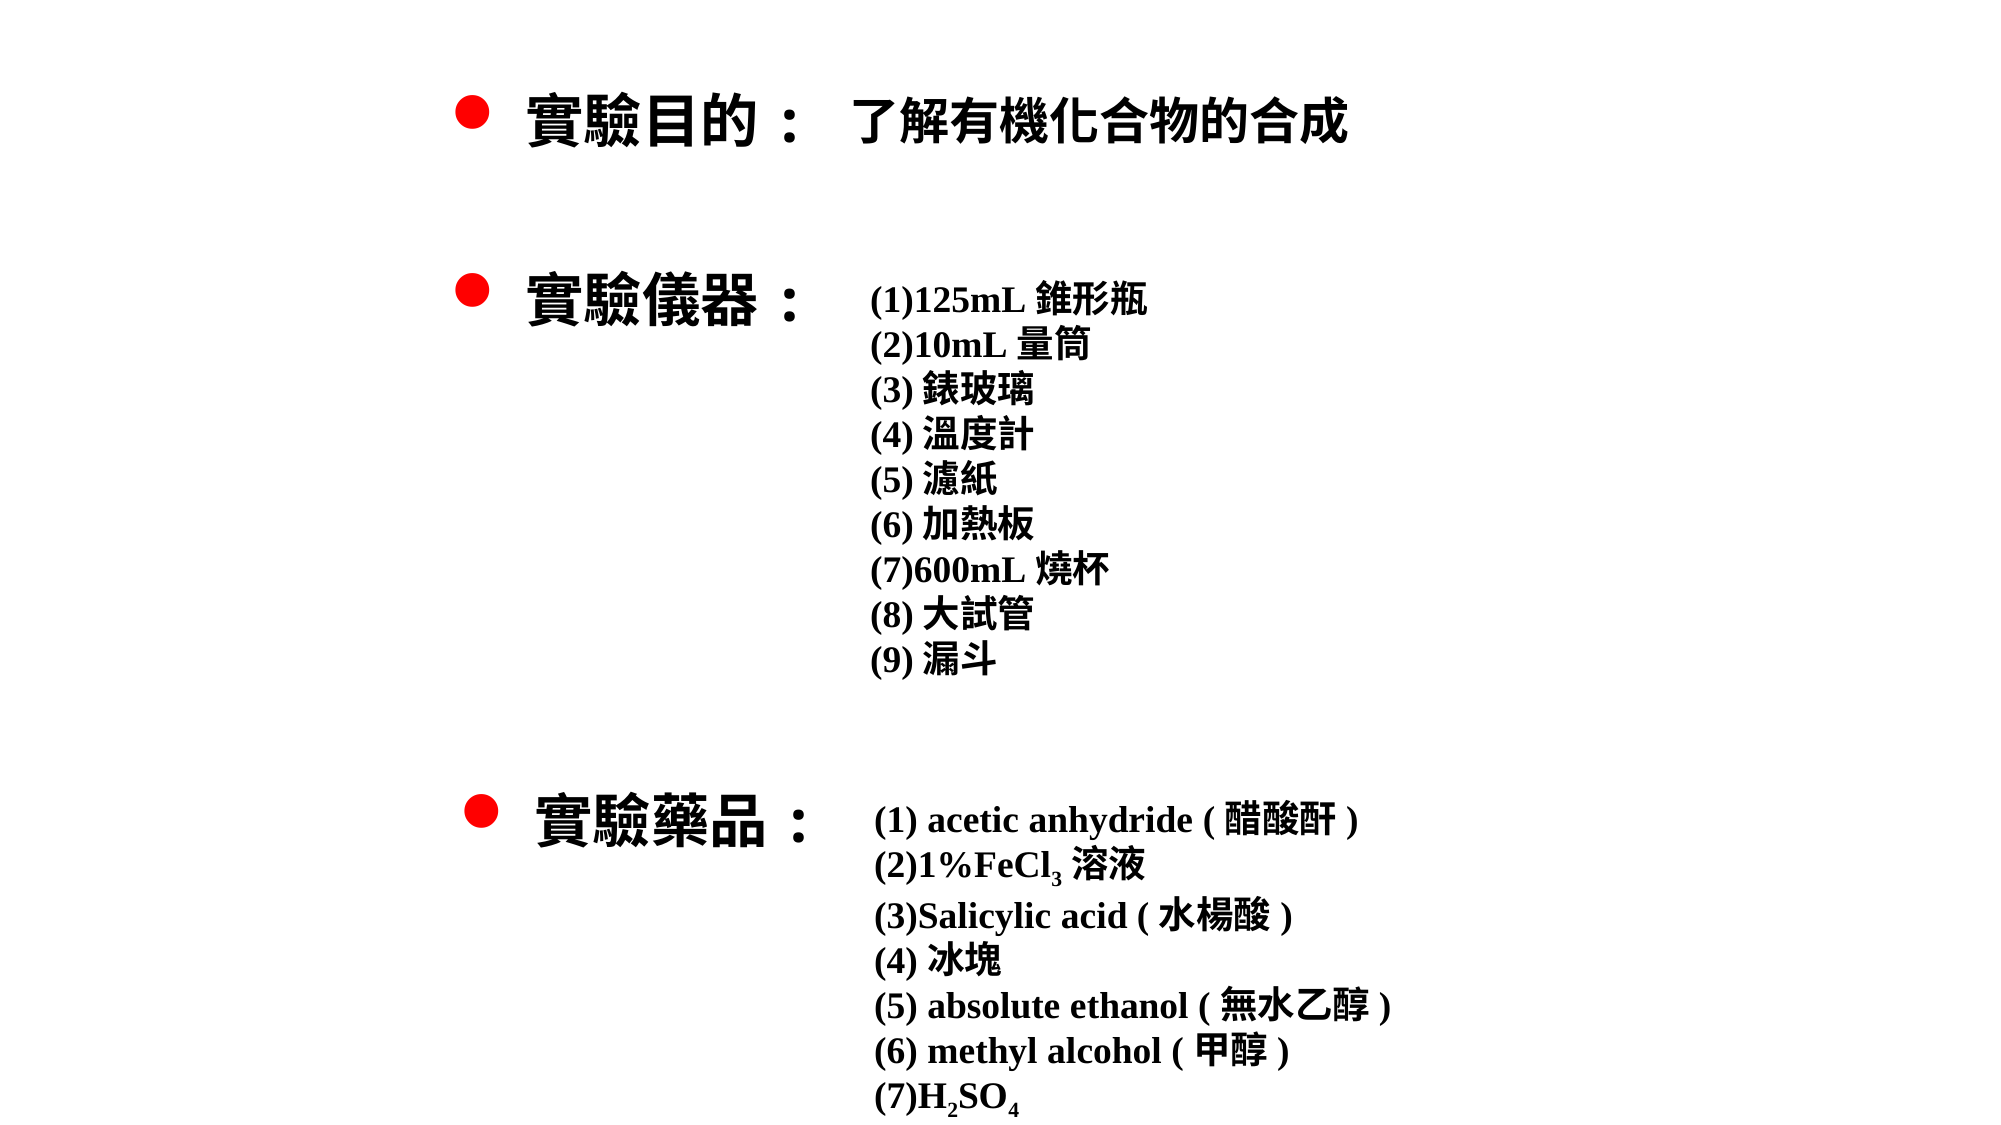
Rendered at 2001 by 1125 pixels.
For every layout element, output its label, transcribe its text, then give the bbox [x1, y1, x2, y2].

text_box (1) acetic anhydride (醋酸酐) (2)1%FeCl3溶液 (3)Salicylic acid (水楊酸) (4)冰塊 (5) absolute ethanol (無水乙醇) (6) methyl alcohol (甲醇) (7)H2SO4 [859, 787, 1407, 1125]
text_box 實驗目的: [435, 77, 1405, 162]
text_box (1)125mL錐形瓶 (2)10mL量筒 (3)錶玻璃 (4)溫度計 (5)濾紙 (6)加熱板 (7)600mL燒杯 (8)大試管 (9)漏斗 [855, 267, 1163, 732]
text_box 實驗藥品: [444, 776, 1414, 862]
text_box 了解有機化合物的合成 [834, 82, 1365, 157]
text_box 實驗儀器: [435, 255, 1405, 341]
